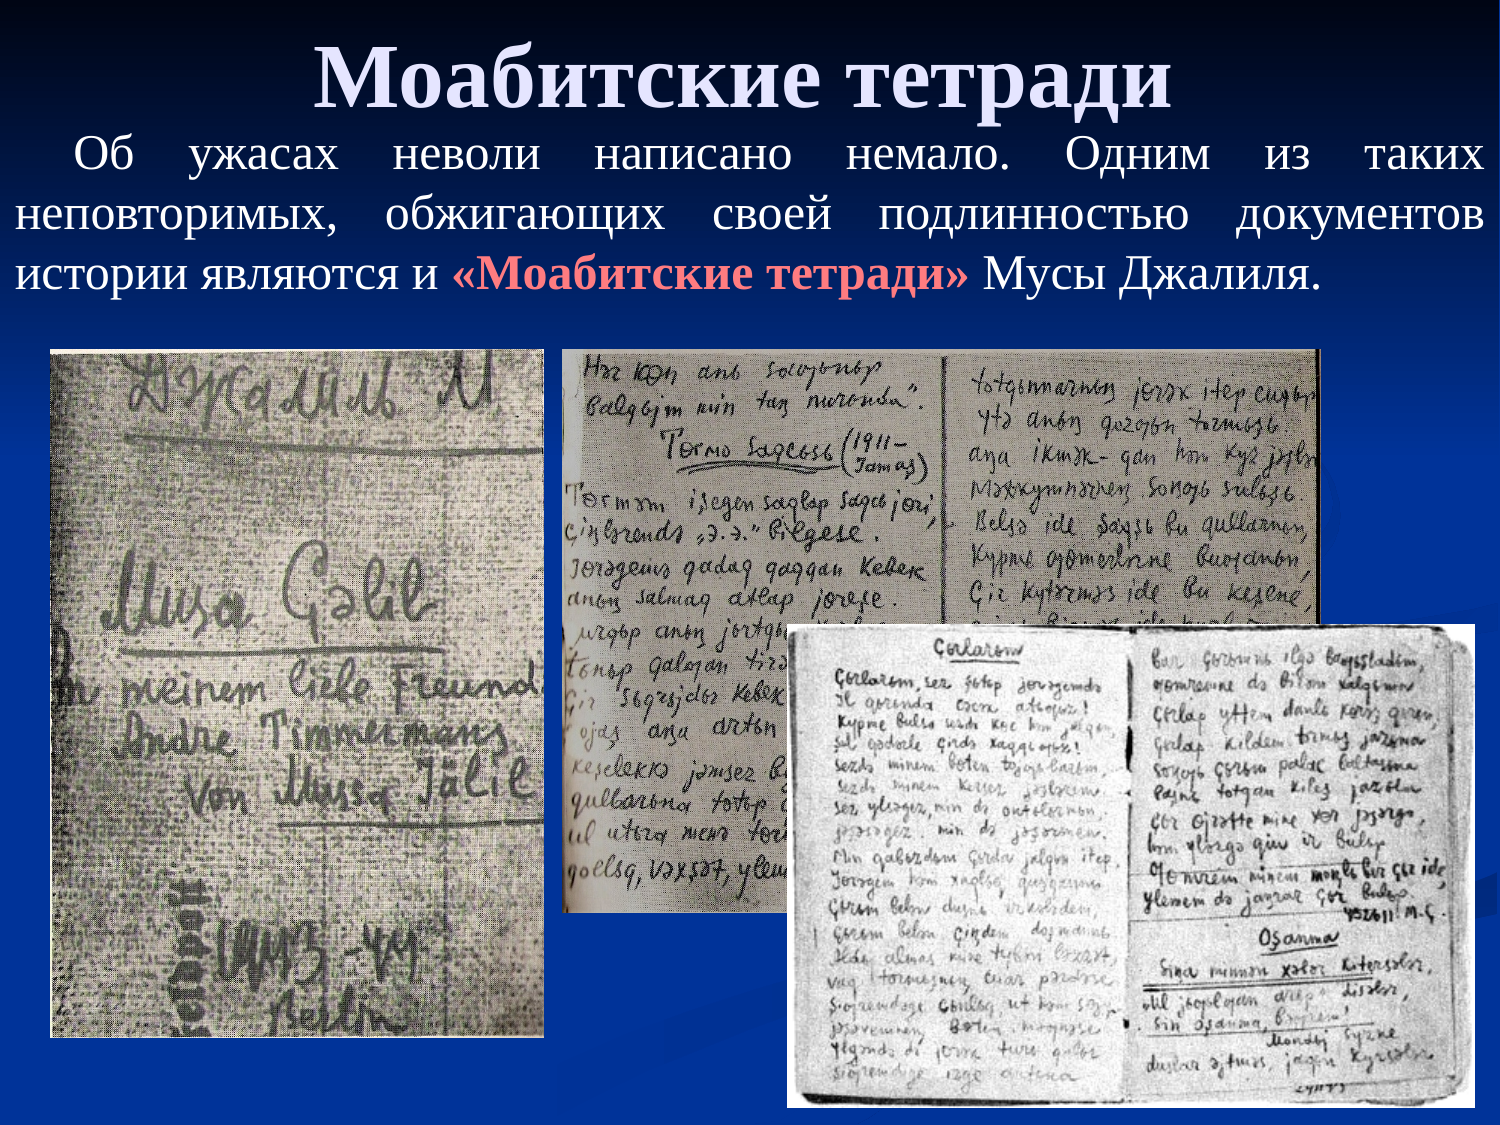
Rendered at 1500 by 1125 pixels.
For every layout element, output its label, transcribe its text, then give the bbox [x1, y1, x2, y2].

title Моабитские тетради [287, 0, 1201, 112]
text_box Об ужасах неволи написано немало. Одним из таких неповторимых, обжигающих своей подлинностью документов истории являются и «Моабитские тетради» Мусы Джалиля. [0, 112, 1500, 308]
picture [562, 349, 1476, 1108]
picture [49, 349, 545, 1038]
